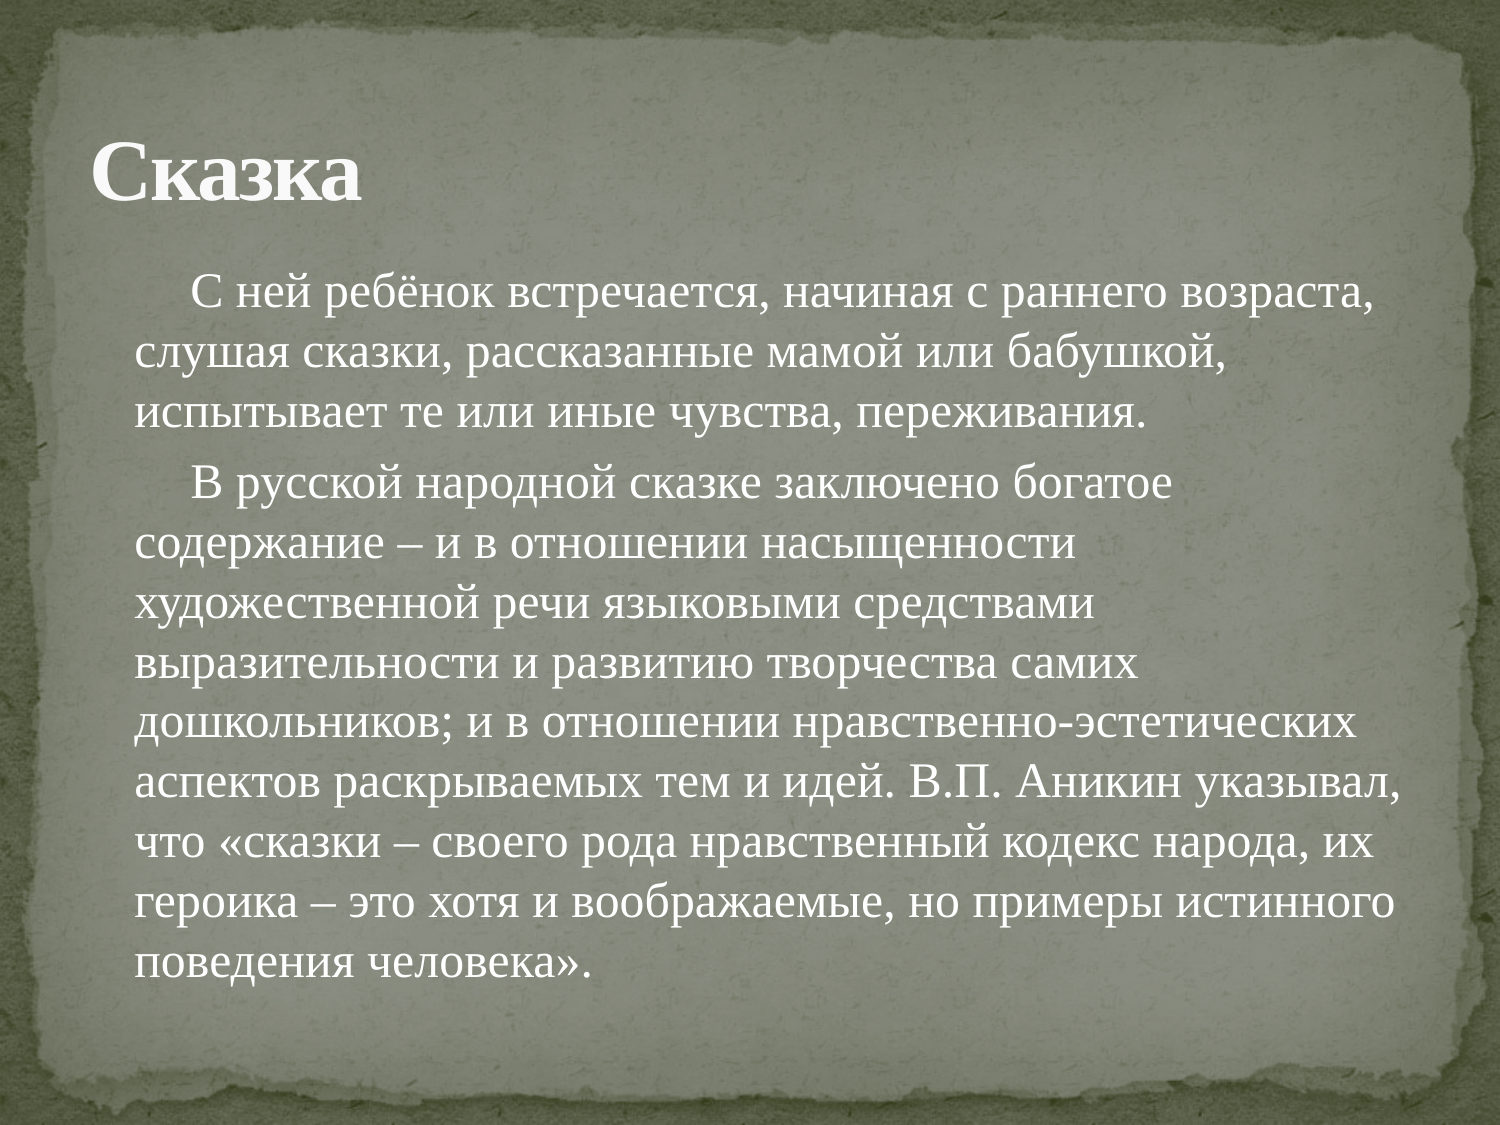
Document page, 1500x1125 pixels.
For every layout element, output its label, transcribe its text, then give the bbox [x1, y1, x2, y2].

title Сказка [74, 24, 1425, 225]
list С ней ребёнок встречается, начиная с раннего возраста, слушая сказки, рассказанные мамой или бабушкой, испытывает те или иные чувства, переживания. В русской народной сказке заключено богатое содержание – и в отношении насыщенности художественной речи языковыми средствами выразительности и развитию творчества самих дошкольников; и в отношении нравственно-эстетических аспектов раскрываемых тем и идей. В.П. Аникин указывал, что «сказки – своего рода нравственный кодекс народа, их героика – это хотя и воображаемые, но примеры истинного поведения человека». [75, 249, 1425, 1000]
